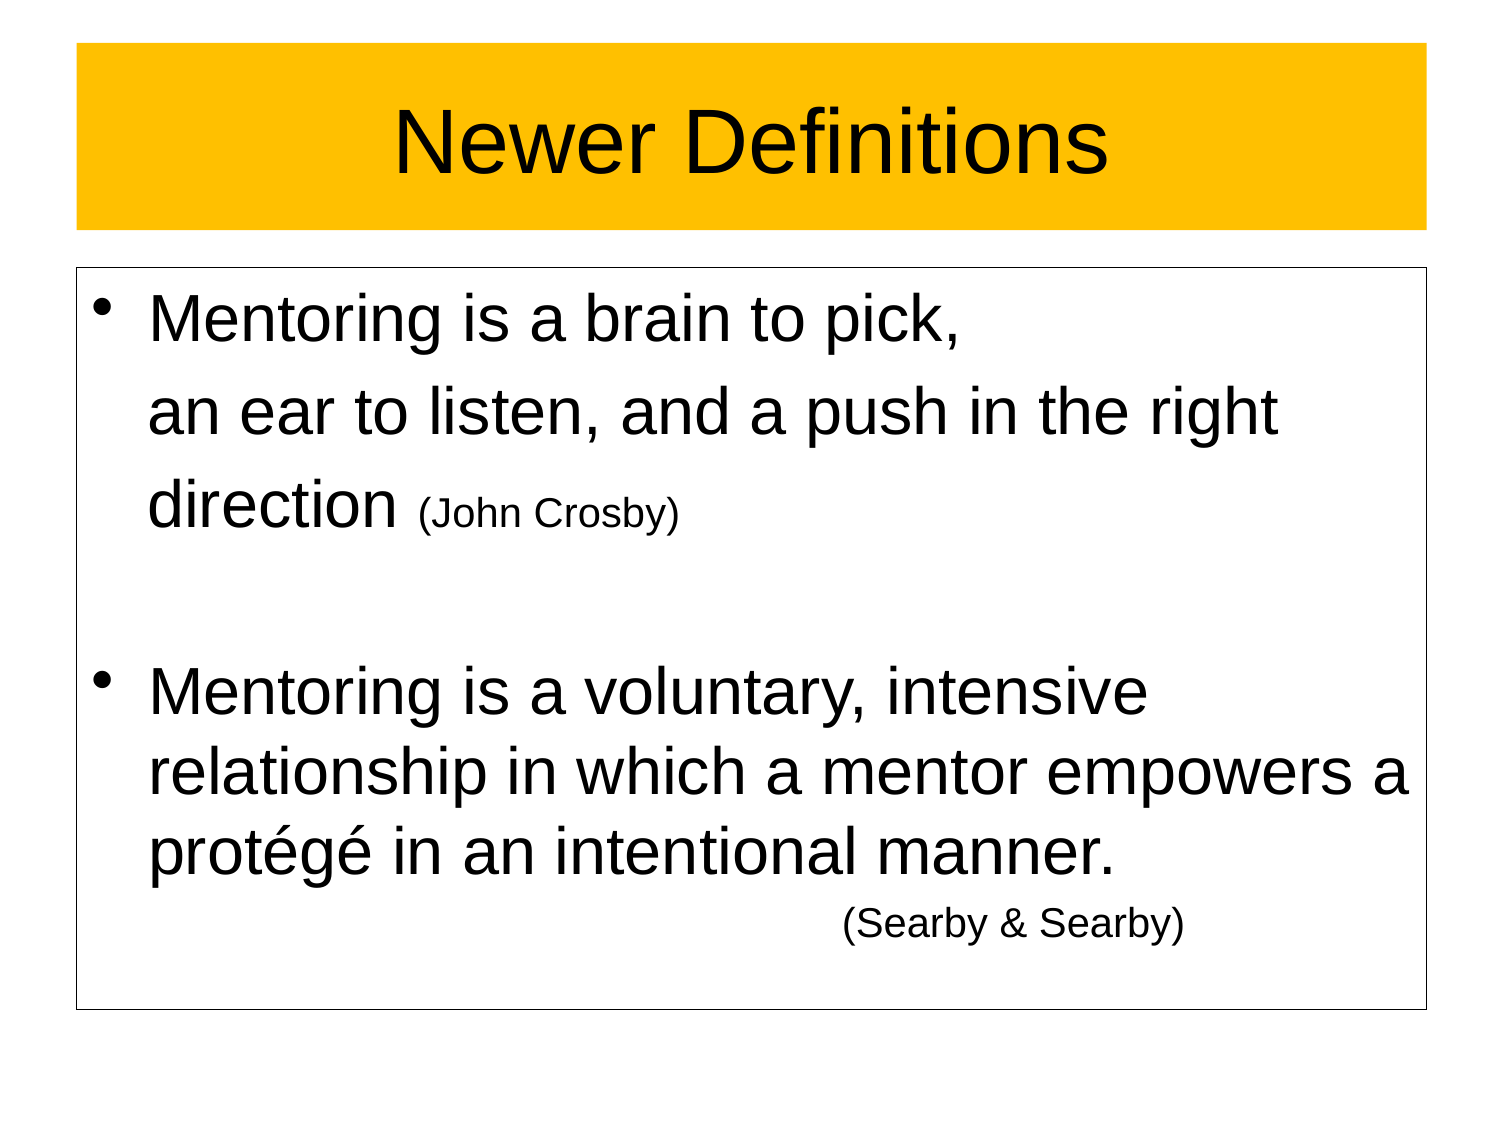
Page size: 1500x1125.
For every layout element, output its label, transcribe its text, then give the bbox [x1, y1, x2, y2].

title Newer Definitions [76, 42, 1427, 231]
list Mentoring is a brain to pick, an ear to listen, and a push in the right direction (John Crosby) Mentoring is a voluntary, intensive relationship in which a mentor empowers a protégé in an intentional manner. (Searby & Searby) [76, 267, 1427, 1010]
